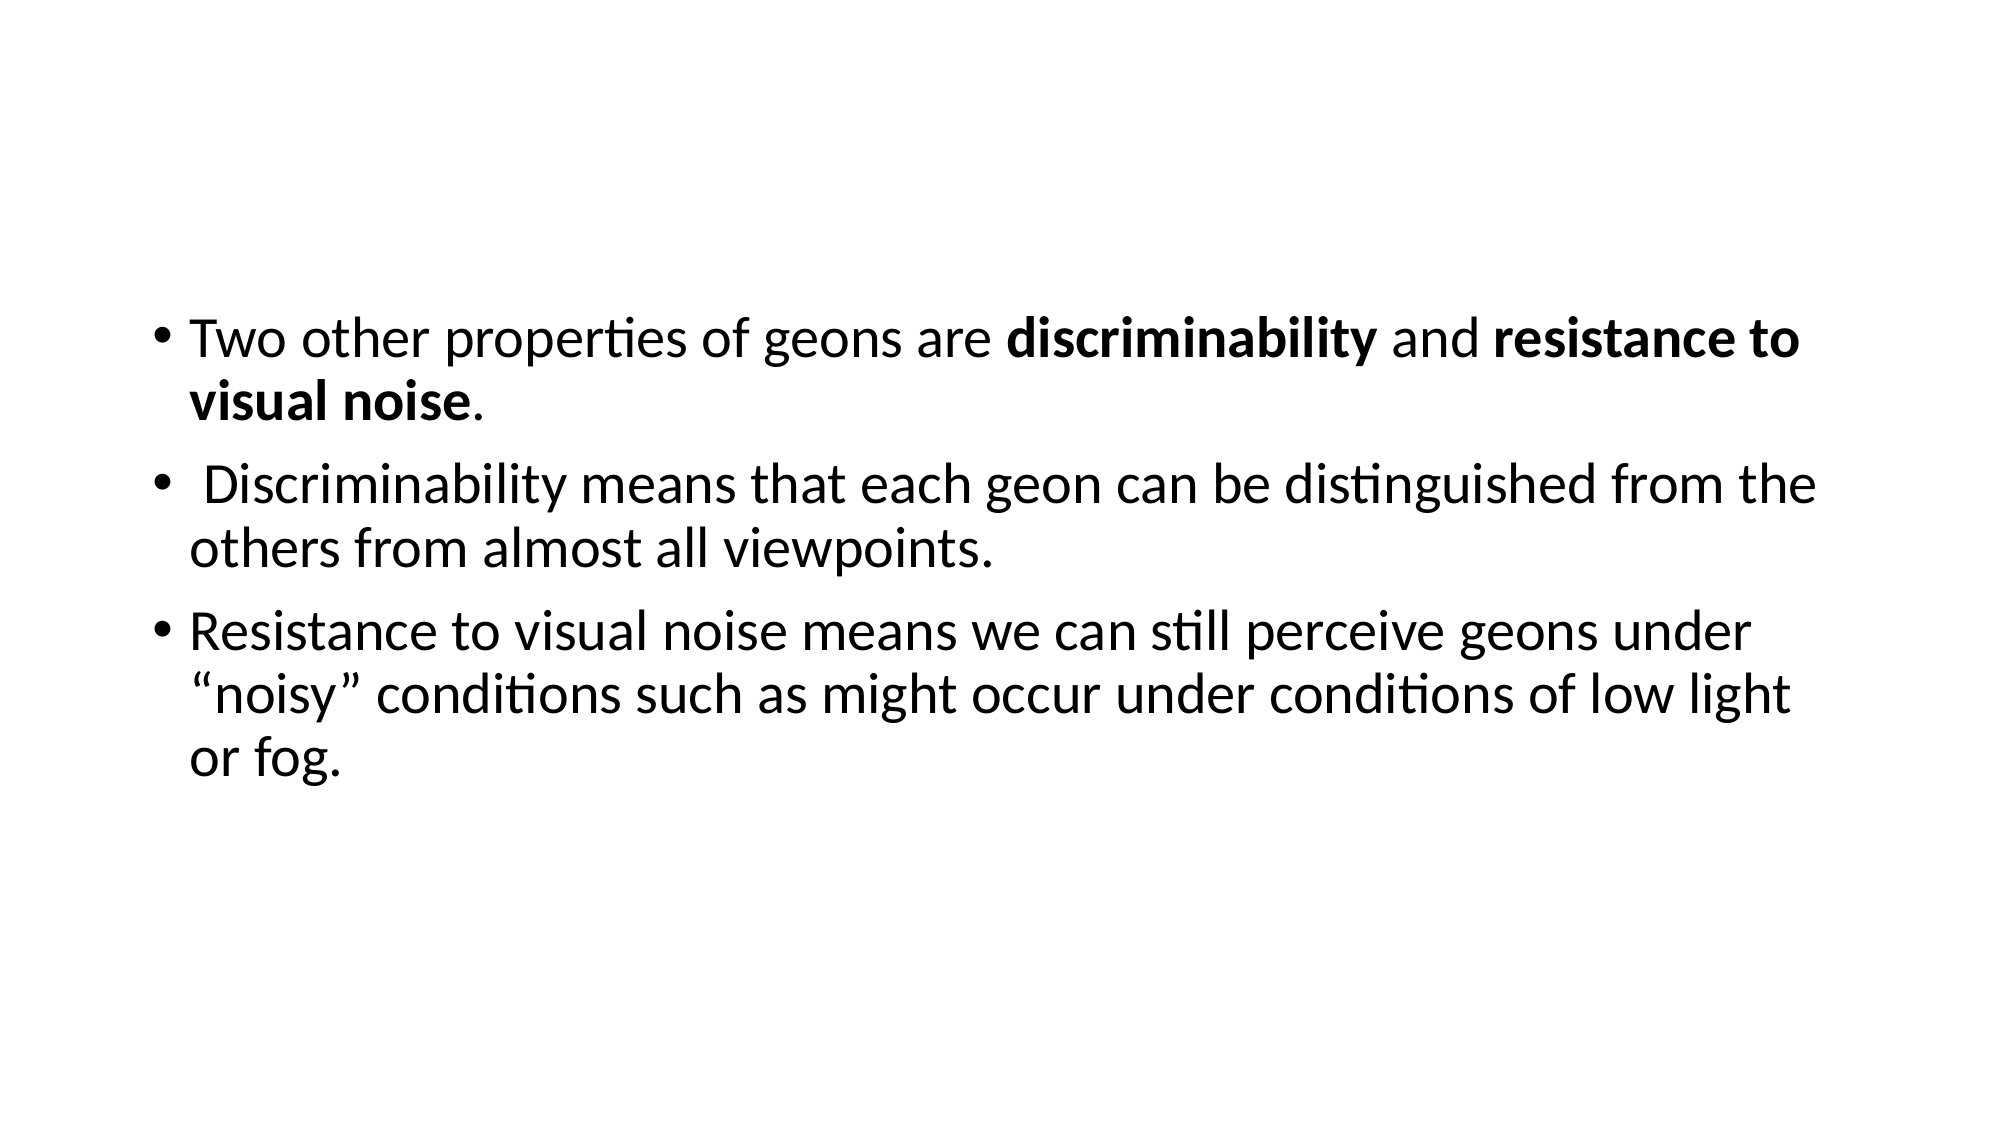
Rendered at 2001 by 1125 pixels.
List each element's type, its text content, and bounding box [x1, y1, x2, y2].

list Two other properties of geons are discriminability and resistance to visual noise. Discriminability means that each geon can be distinguished from the others from almost all viewpoints. Resistance to visual noise means we can still perceive geons under “noisy” conditions such as might occur under conditions of low light or fog. [137, 299, 1863, 1014]
